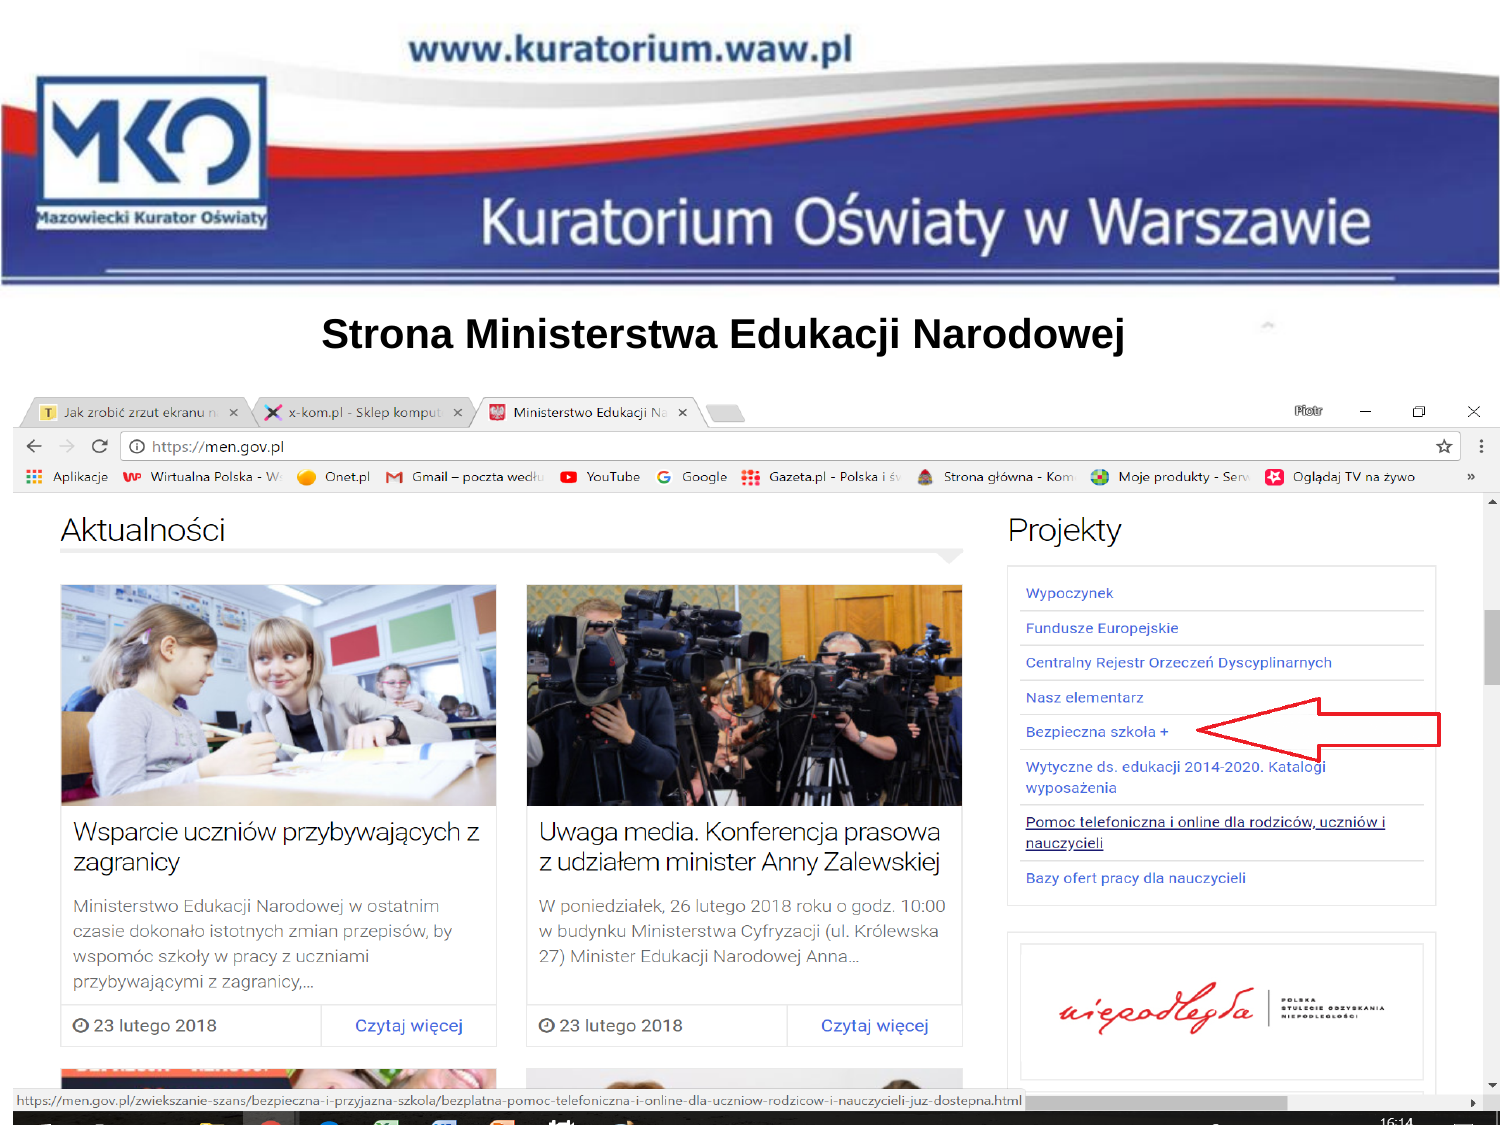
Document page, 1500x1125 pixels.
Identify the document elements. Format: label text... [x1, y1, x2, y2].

picture [0, 0, 1500, 1125]
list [13, 396, 1500, 1125]
title Strona Ministerstwa Edukacji Narodowej [0, 302, 1459, 362]
